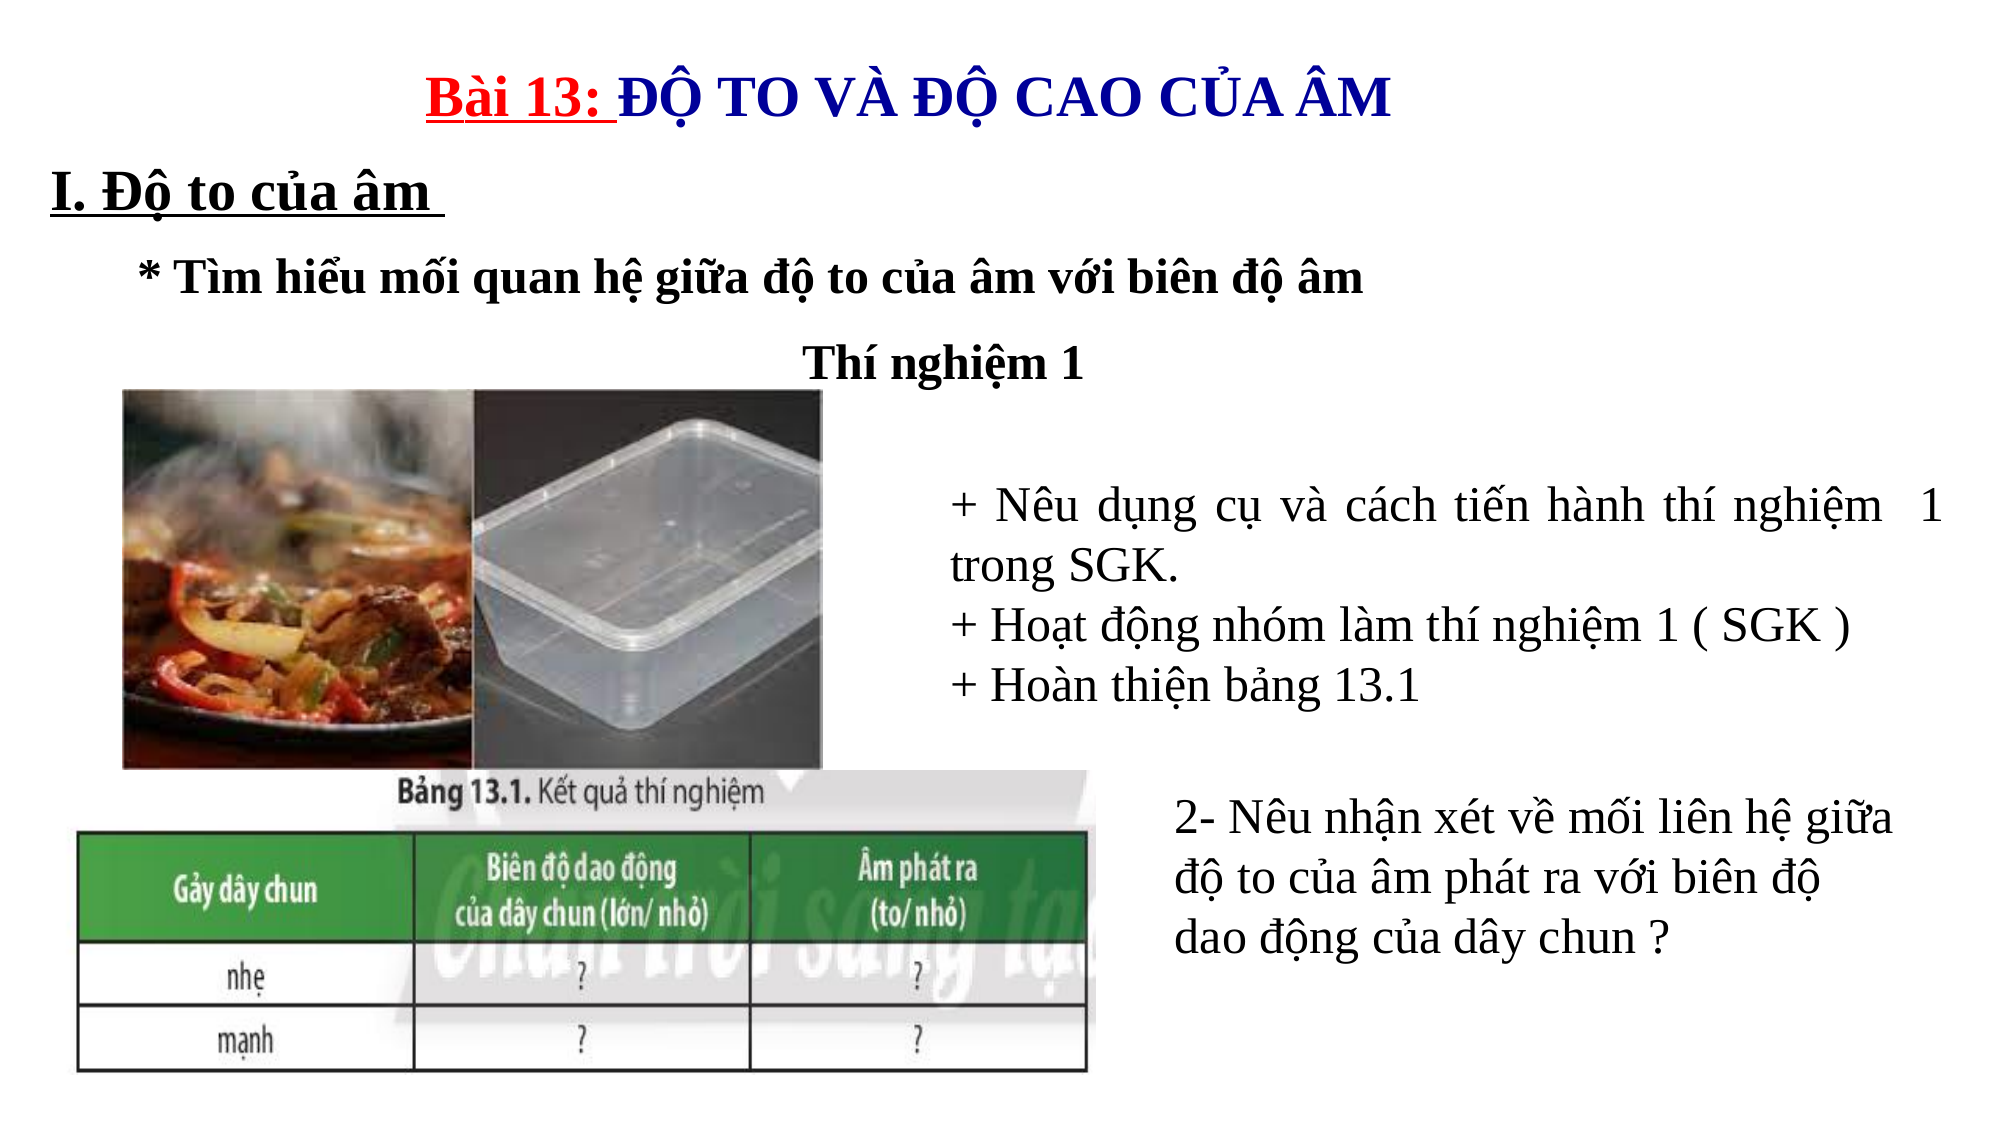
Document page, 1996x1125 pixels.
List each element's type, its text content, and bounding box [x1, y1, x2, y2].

text_box + Nêu dụng cụ và cách tiến hành thí nghiệm 1 trong SGK. + Hoạt động nhóm làm thí nghiệm 1 ( SGK ) + Hoàn thiện bảng 13.1 [935, 463, 1961, 719]
text_box Bài 13: ĐỘ TO VÀ ĐỘ CAO CỦA ÂM [385, 50, 1448, 136]
text_box 2- Nêu nhận xét về mối liên hệ giữa độ to của âm phát ra với biên độ dao động của dây chun ? [1160, 776, 1911, 971]
picture [58, 389, 1096, 1076]
text_box * Tìm hiểu mối quan hệ giữa độ to của âm với biên độ âm [122, 236, 1497, 312]
text_box Thí nghiệm 1 [772, 314, 1348, 399]
list I. Độ to của âm [34, 144, 1097, 798]
